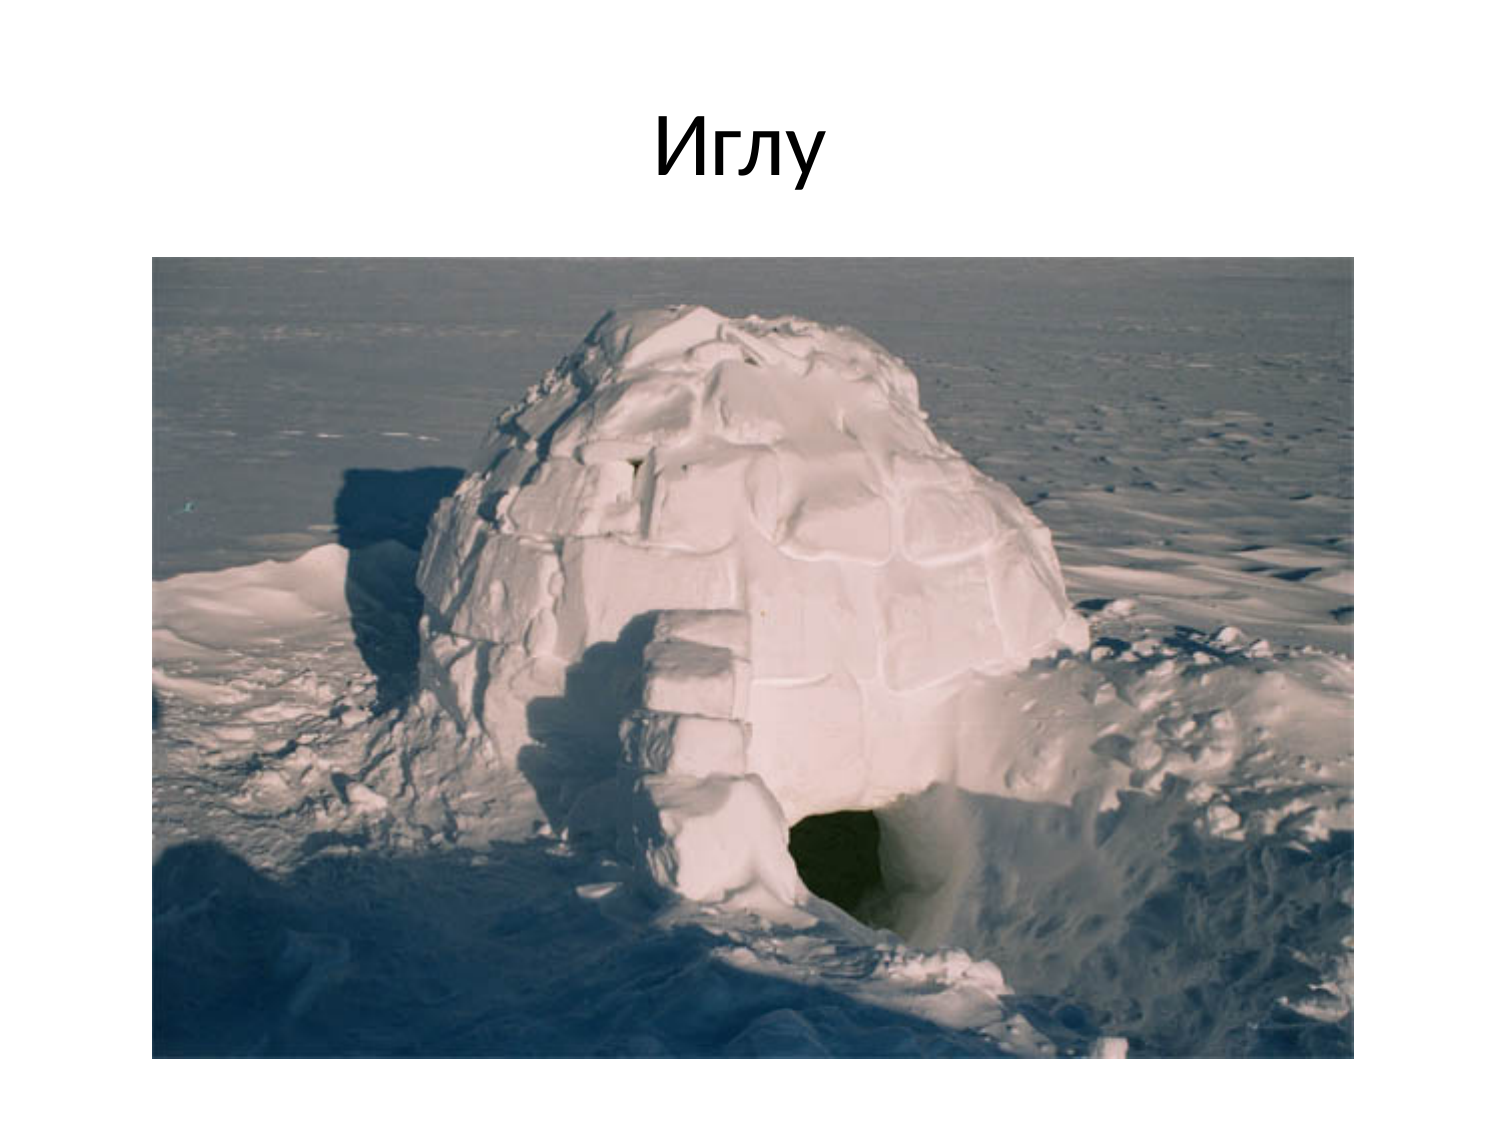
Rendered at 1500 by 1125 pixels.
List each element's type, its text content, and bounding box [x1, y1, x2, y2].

title Иглу [75, 45, 1425, 233]
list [152, 257, 1354, 1059]
